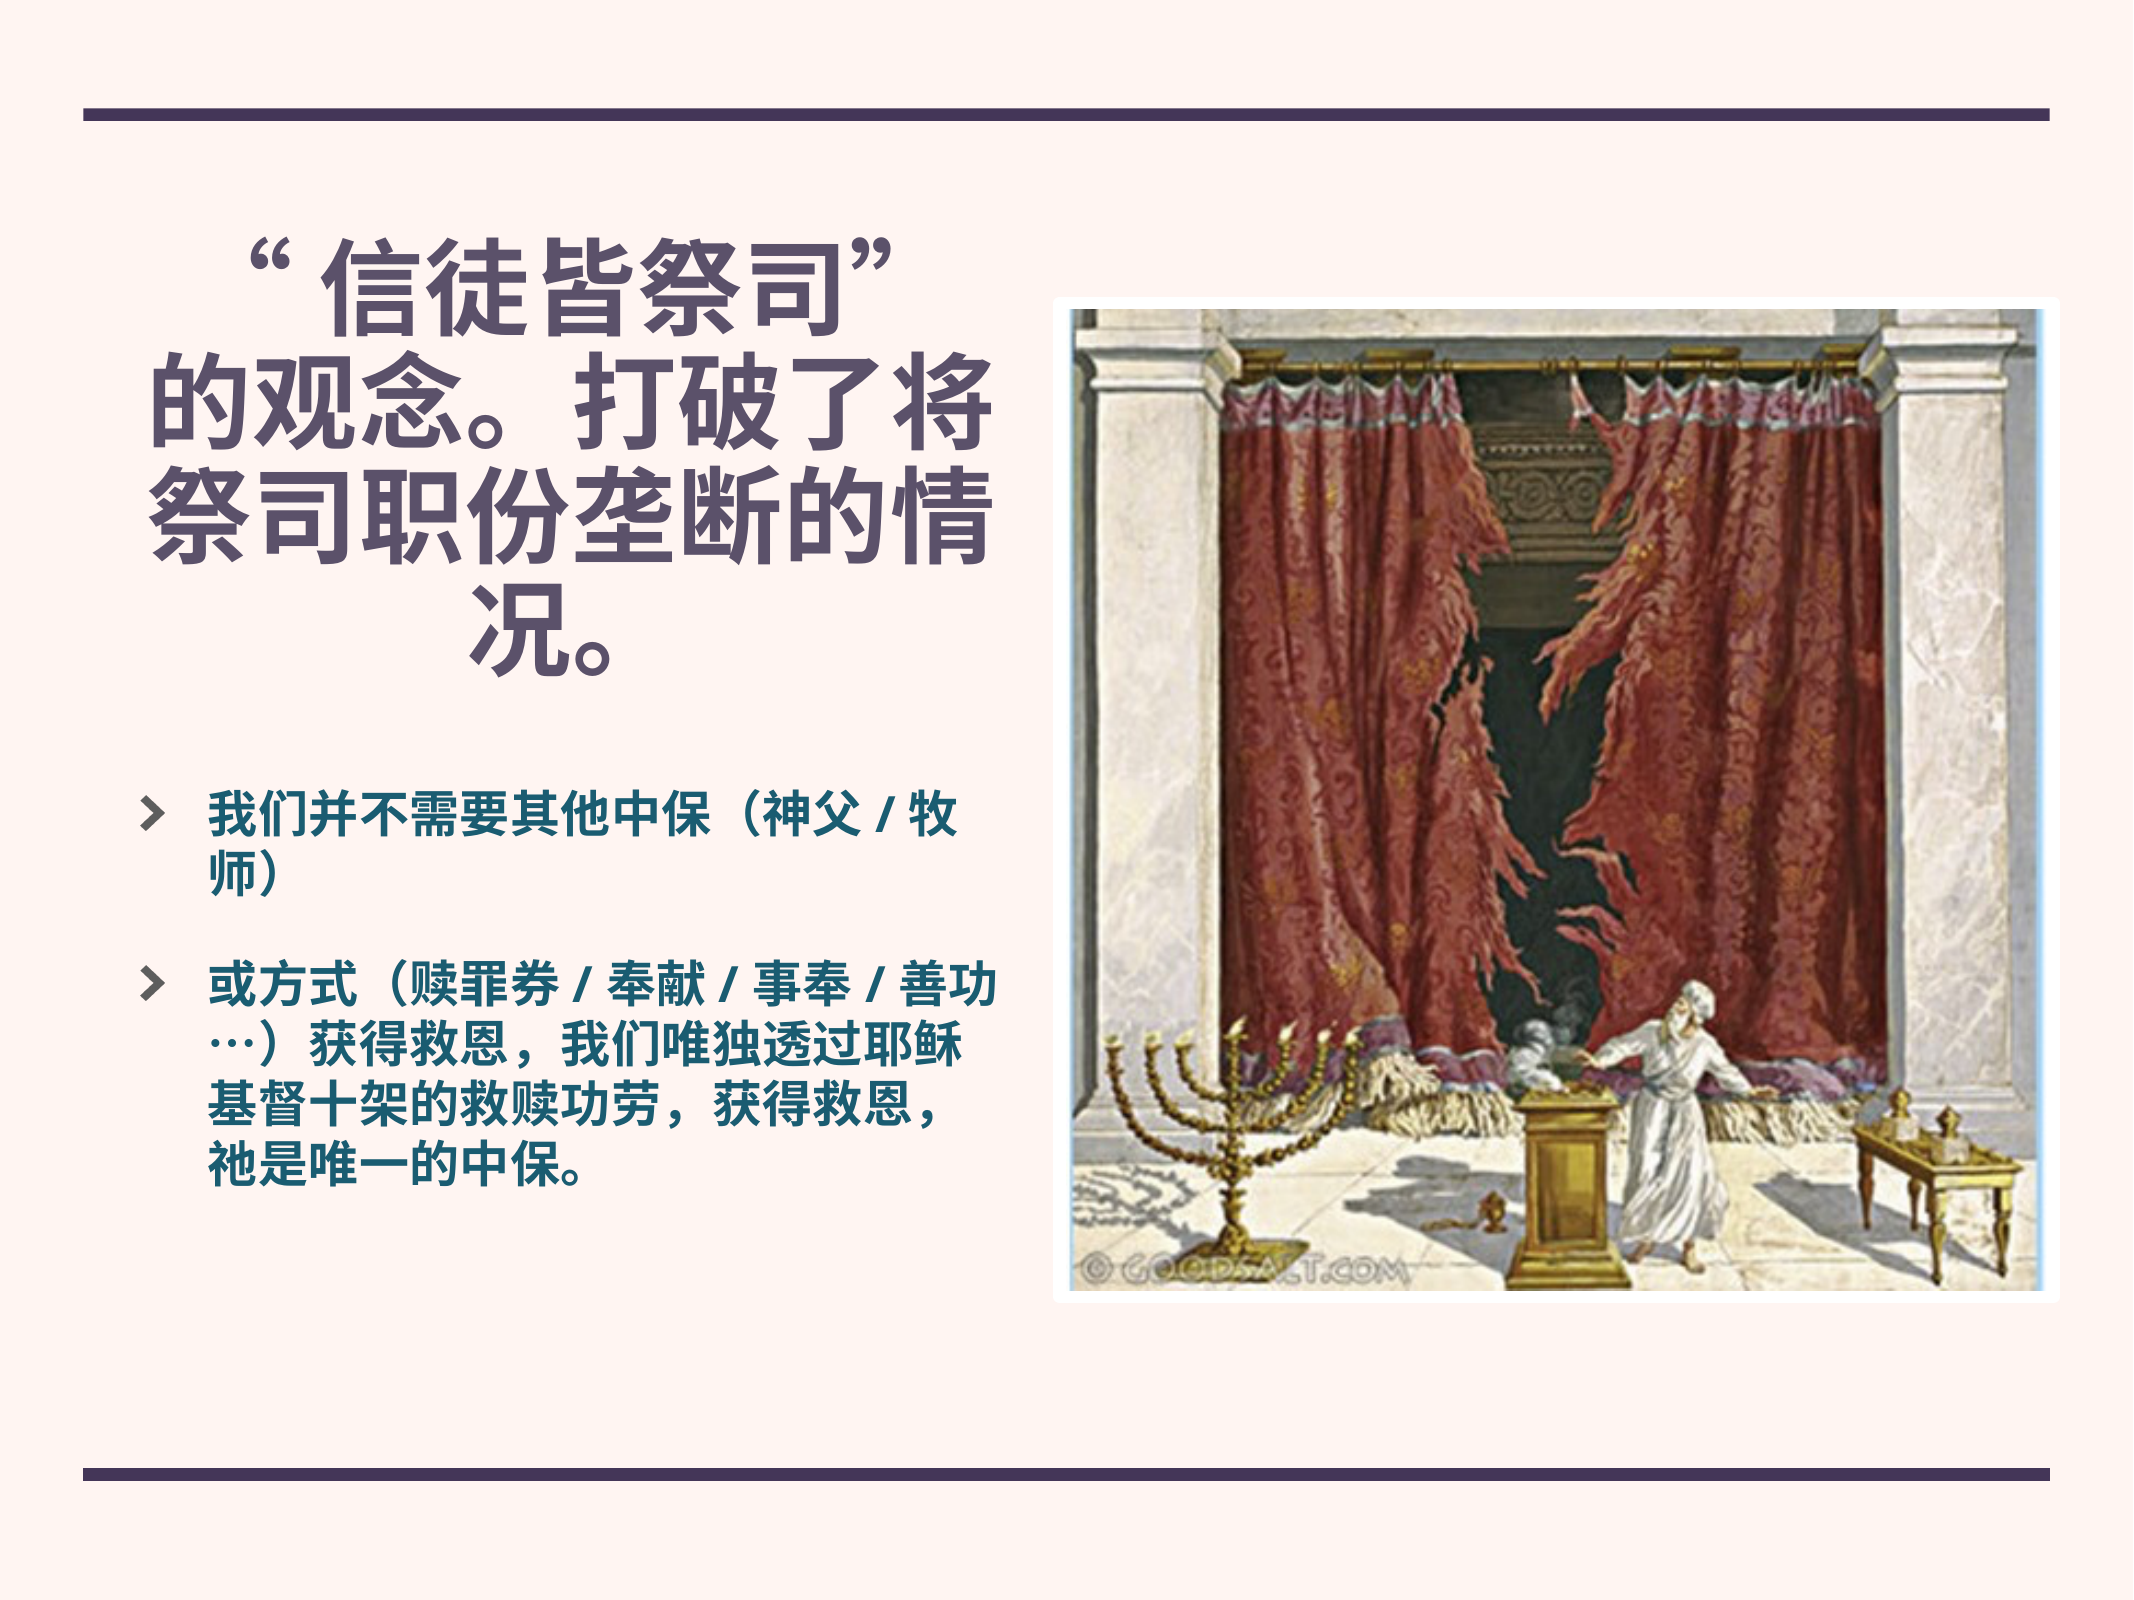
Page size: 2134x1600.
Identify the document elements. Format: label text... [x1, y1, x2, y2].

picture [140, 795, 165, 831]
picture [140, 965, 165, 1001]
picture [1065, 309, 2048, 1291]
list 我们并不需要其他中保（神父/牧师） 或方式（赎罪券/奉献/事奉/善功…）获得救恩，我们唯独透过耶稣基督十架的救赎功劳，获得救恩，祂是唯一的中保。 [132, 773, 1011, 1340]
title “信徒皆祭司”的观念。打破了将祭司职份垄断的情况。 [132, 166, 1011, 701]
